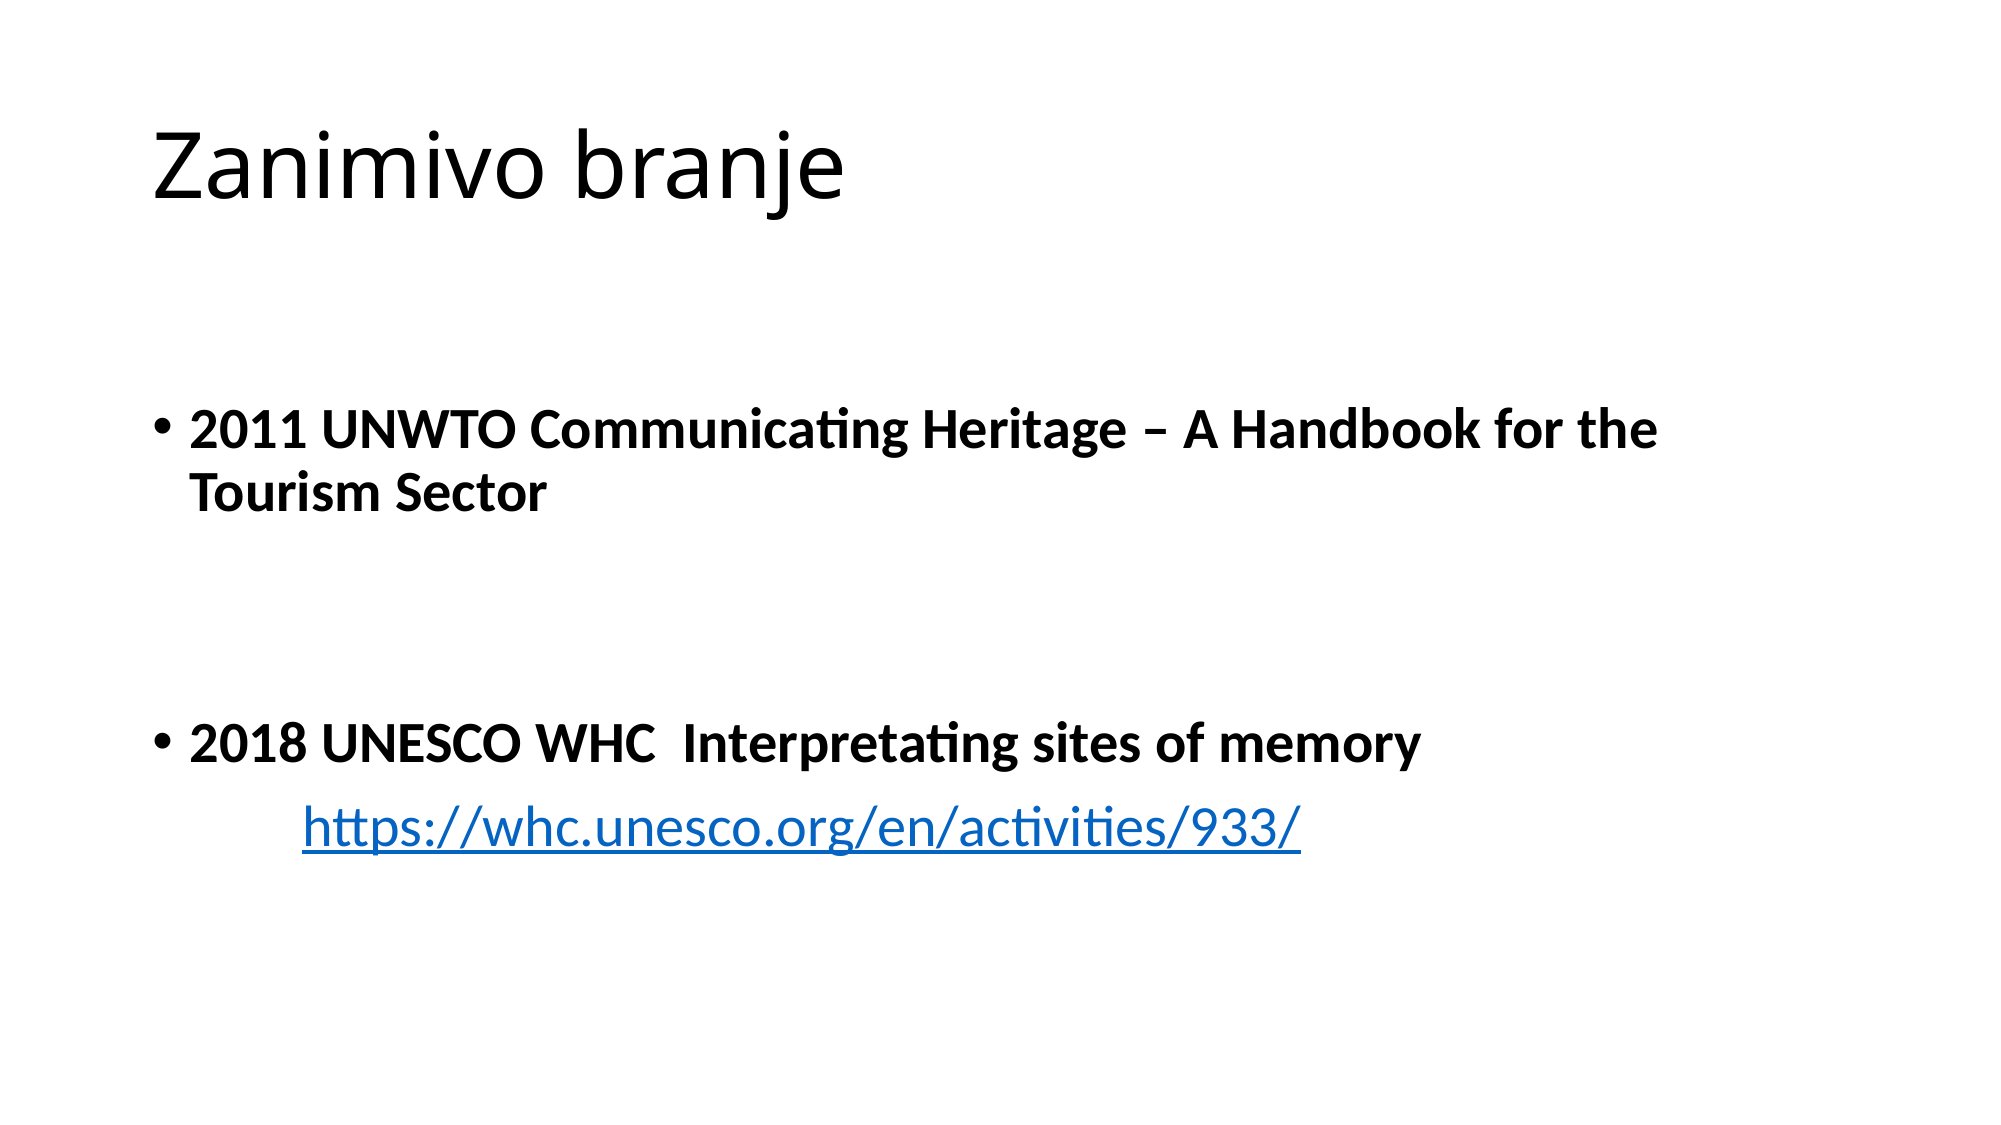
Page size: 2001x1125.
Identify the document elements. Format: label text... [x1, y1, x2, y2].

list 2011 UNWTO Communicating Heritage – A Handbook for the Tourism Sector 2018 UNESCO WHC Interpretating sites of memory https://whc.unesco.org/en/activities/933/ [137, 299, 1863, 1014]
title Zanimivo branje [137, 59, 1863, 278]
